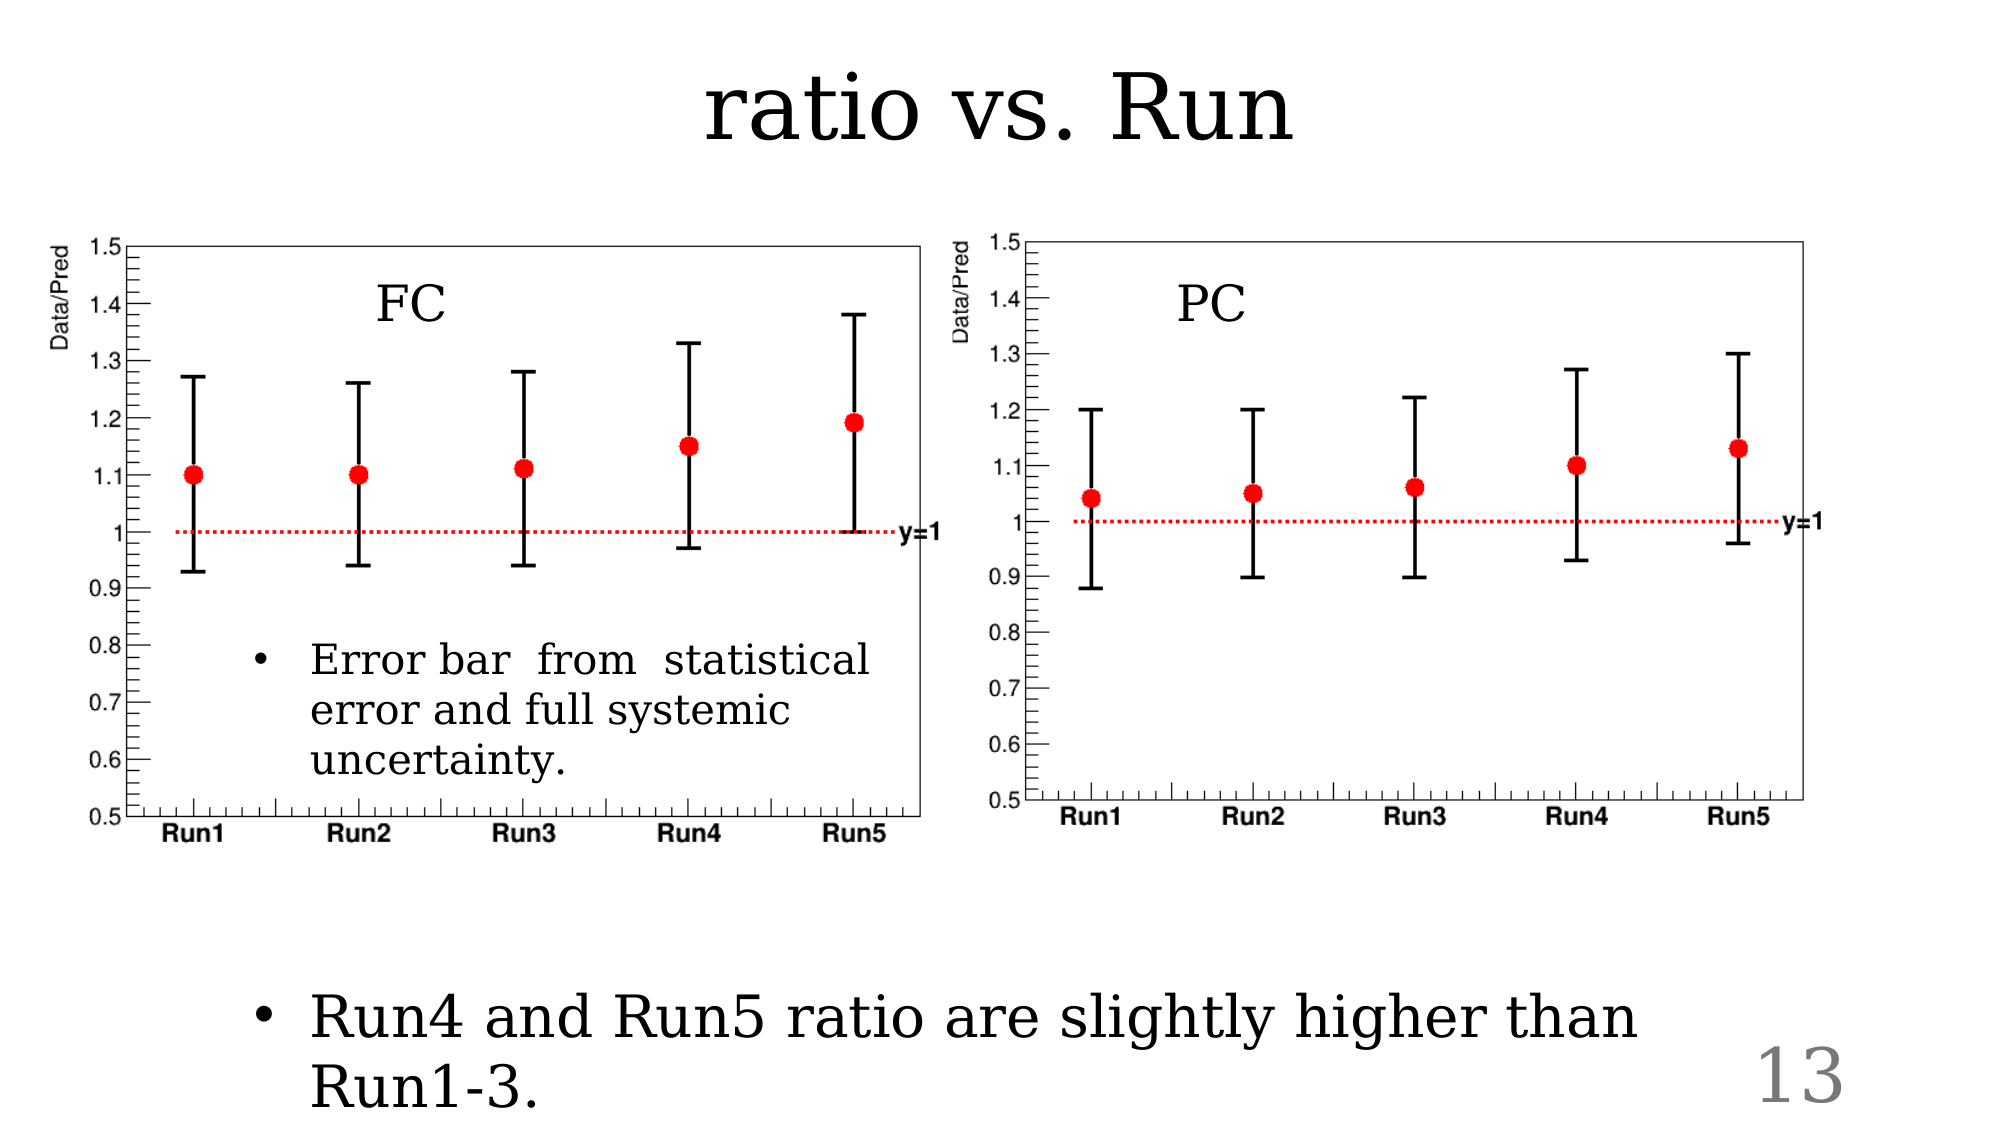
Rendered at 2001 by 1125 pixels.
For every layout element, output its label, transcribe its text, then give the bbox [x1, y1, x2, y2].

slide_number 13 [1412, 1042, 1863, 1103]
picture [49, 227, 1828, 857]
text_box Run4 and Run5 ratio are slightly higher than Run1-3. [238, 971, 1667, 1125]
